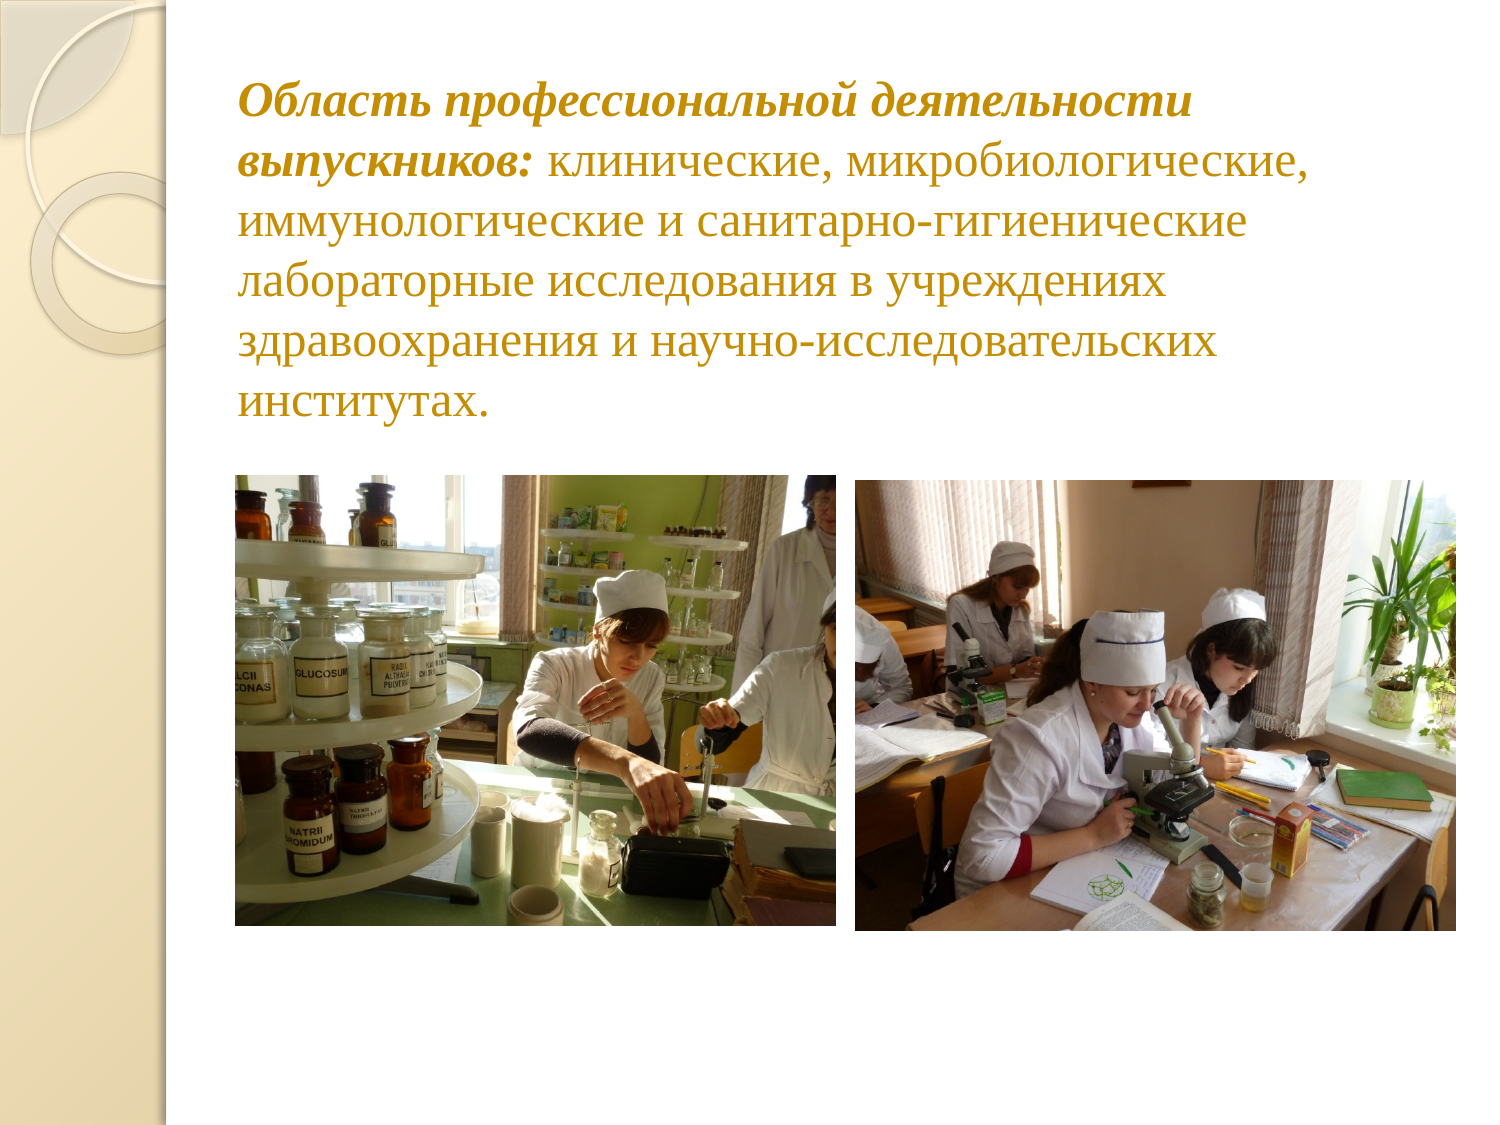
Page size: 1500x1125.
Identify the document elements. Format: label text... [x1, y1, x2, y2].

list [855, 480, 1456, 931]
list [235, 475, 836, 927]
title Область профессиональной деятельности выпускников: клинические, микробиологические, иммунологические и санитарно-гигиенические лабораторные исследования в учреждениях здравоохранения и научно-исследовательских институтах. [222, 152, 1453, 340]
